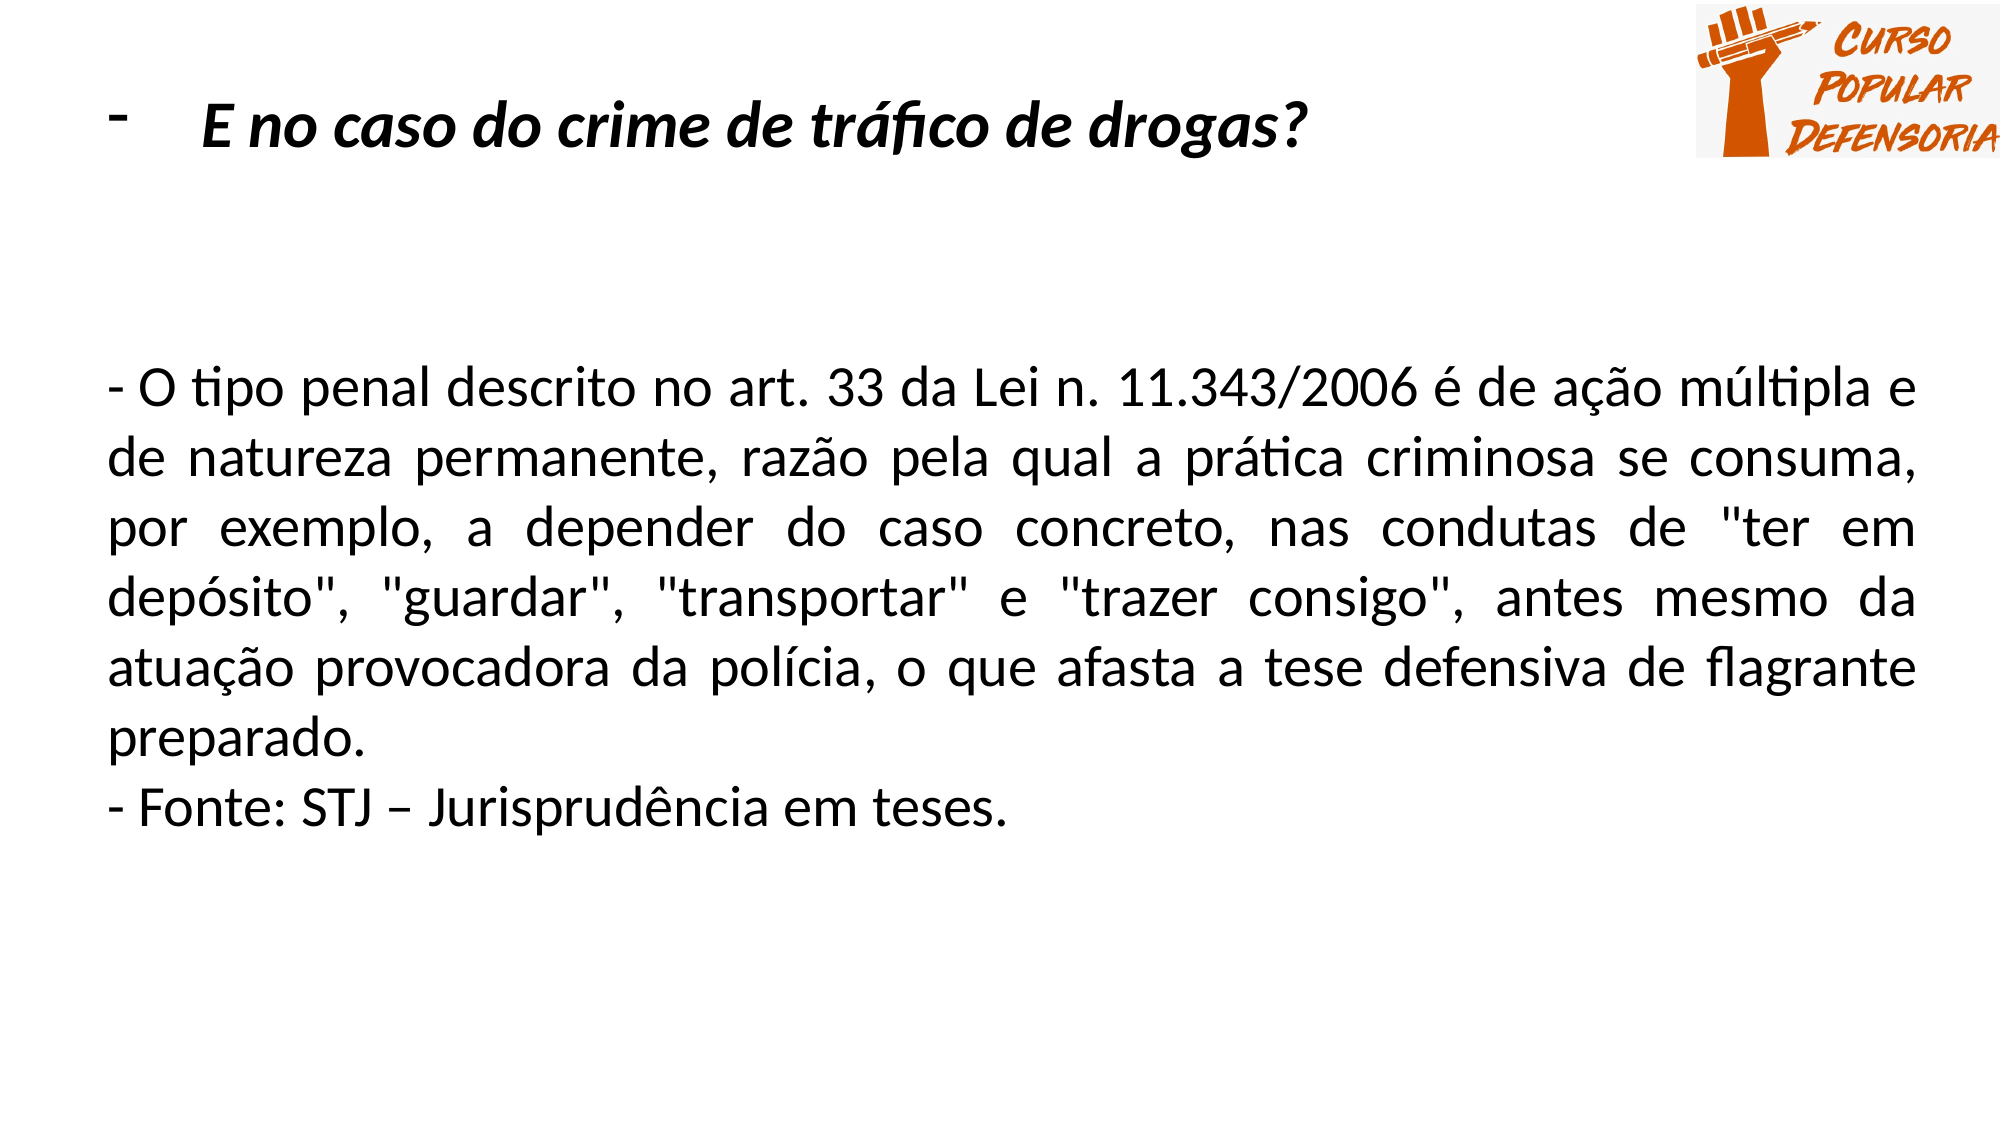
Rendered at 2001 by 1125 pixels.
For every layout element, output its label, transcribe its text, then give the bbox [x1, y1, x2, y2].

text_box E no caso do crime de tráfico de drogas? - O tipo penal descrito no art. 33 da Lei n. 11.343/2006 é de ação múltipla e de natureza permanente, razão pela qual a prática criminosa se consuma, por exemplo, a depender do caso concreto, nas condutas de "ter em depósito", "guardar", "transportar" e "trazer consigo", antes mesmo da atuação provocadora da polícia, o que afasta a tese defensiva de flagrante preparado. - Fonte: STJ – Jurisprudência em teses. [92, 73, 1934, 1125]
picture [1696, 4, 2000, 158]
